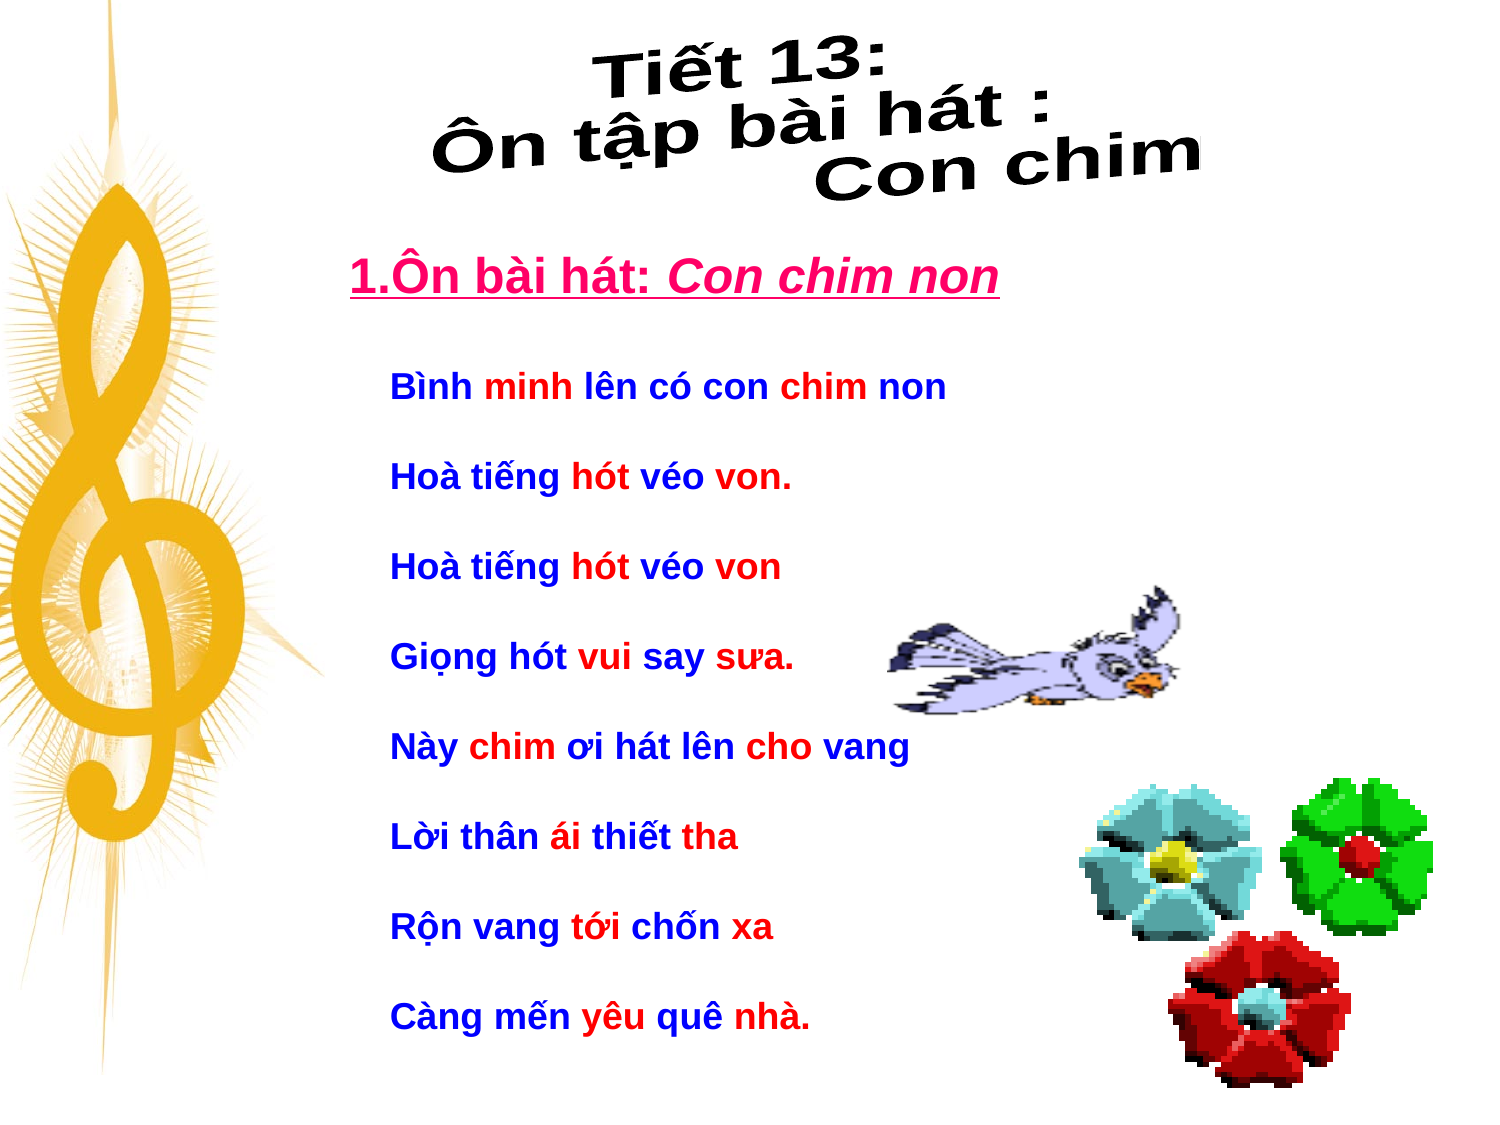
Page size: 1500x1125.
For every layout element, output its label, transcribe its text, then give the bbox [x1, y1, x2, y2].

picture [0, 0, 326, 1076]
list [329, 262, 1426, 1006]
picture [887, 562, 1500, 1125]
title 1.Ôn bài hát: Con chim non [329, 149, 1351, 262]
text_box Bình minh lên có con chim non Hoà tiếng hót véo von. Hoà tiếng hót véo von Giọng hót vui say sưa. Này chim ơi hát lên cho vang Lời thân ái thiết tha Rộn vang tới chốn xa Càng mến yêu quê nhà. [374, 309, 1125, 1045]
